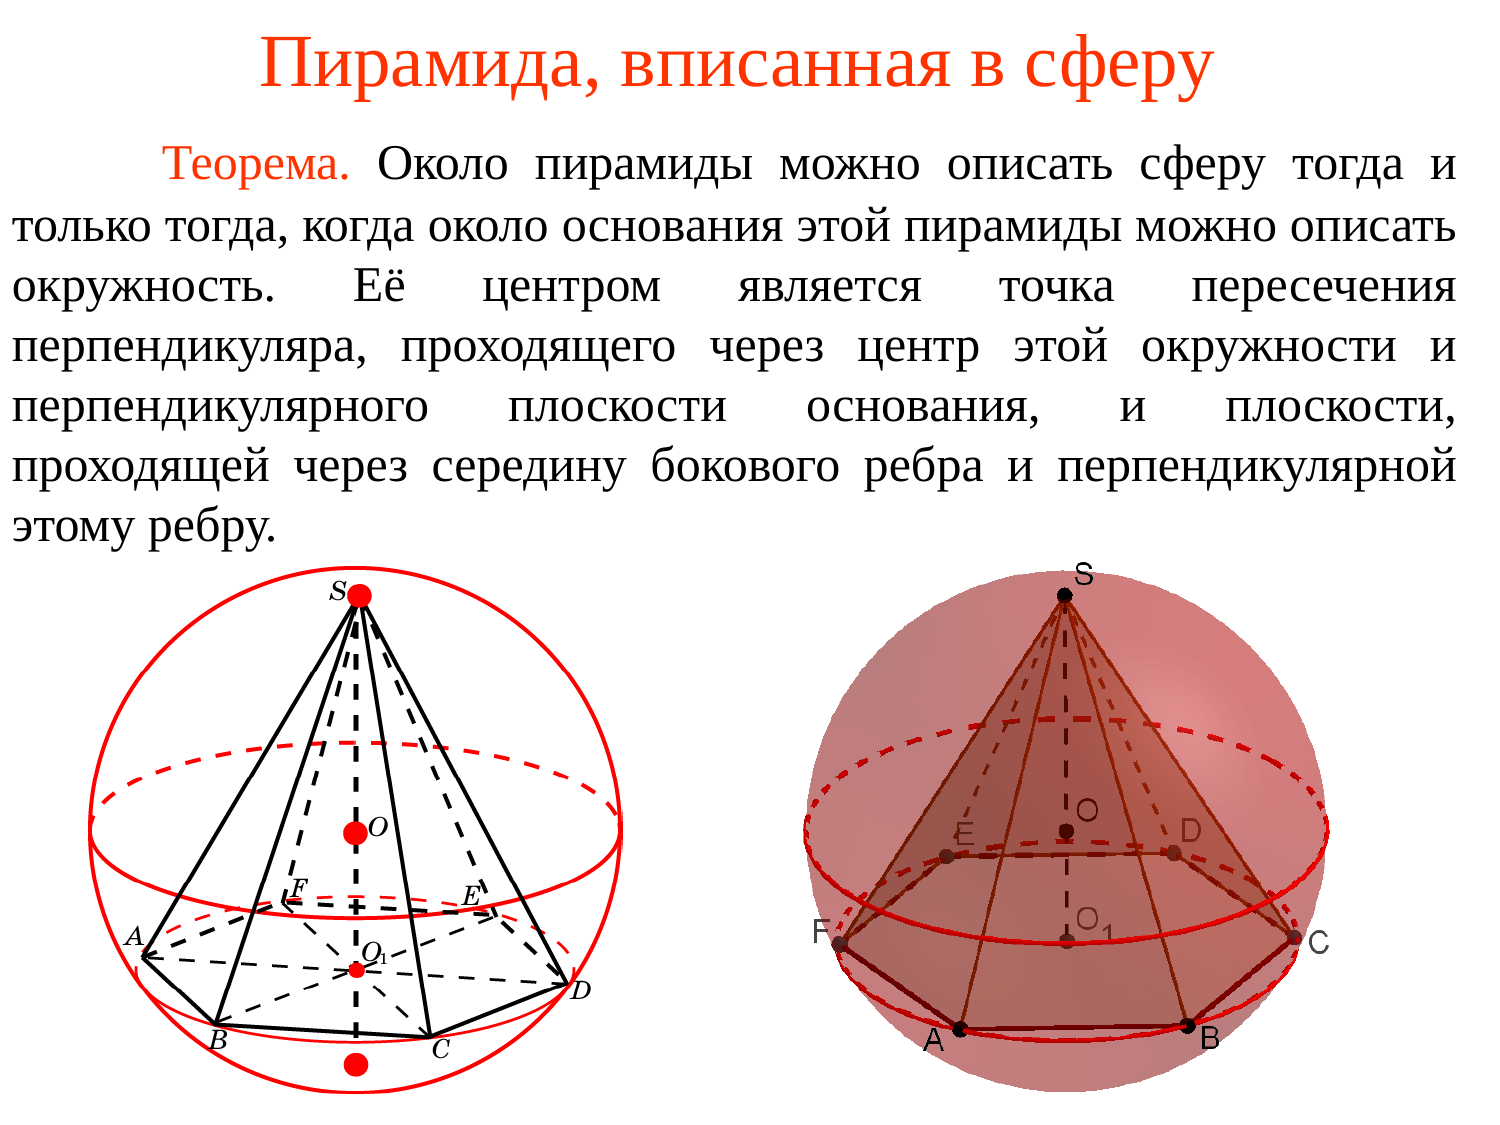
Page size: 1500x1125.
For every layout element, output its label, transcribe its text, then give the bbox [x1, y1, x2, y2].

picture [88, 566, 623, 1094]
title Пирамида, вписанная в сферу [99, 0, 1375, 113]
picture [785, 538, 1389, 1125]
text_box Теорема. Около пирамиды можно описать сферу тогда и только тогда, когда около основания этой пирамиды можно описать окружность. Её центром является точка пересечения перпендикуляра, проходящего через центр этой окружности и перпендикулярного плоскости основания, и плоскости, проходящей через середину бокового ребра и перпендикулярной этому ребру. [0, 113, 1473, 559]
